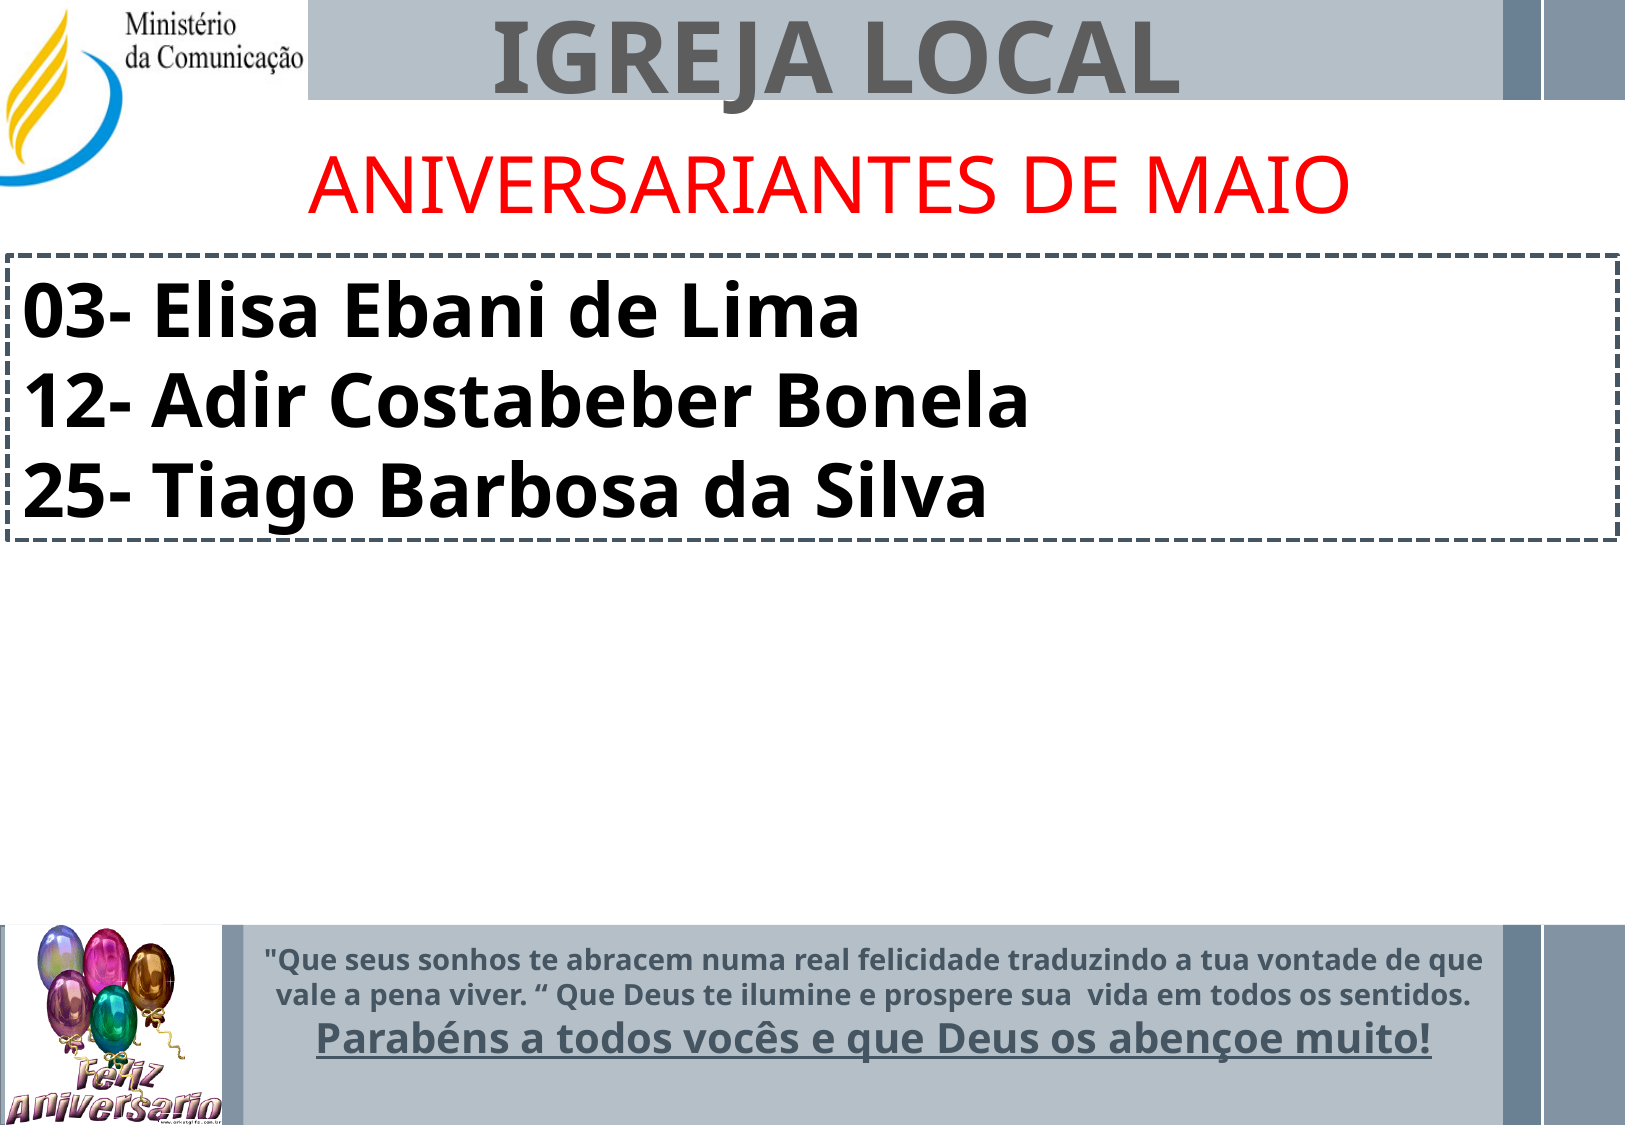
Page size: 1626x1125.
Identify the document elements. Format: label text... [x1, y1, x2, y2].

picture [5, 925, 222, 1125]
text_box IGREJA LOCAL [477, 0, 1199, 121]
text_box ANIVERSARIANTES DE MAIO [44, 127, 1618, 238]
text_box [0, 925, 5, 1125]
picture [0, 0, 308, 191]
text_box "Que seus sonhos te abracem numa real felicidade traduzindo a tua vontade de que vale a pena viver. “ Que Deus te ilumine e prospere sua vida em todos os sentidos. Parabéns a todos vocês e que Deus os abençoe muito! [226, 934, 1522, 1069]
text_box 03- Elisa Ebani de Lima 12- Adir Costabeber Bonela 25- Tiago Barbosa da Silva [7, 255, 1618, 540]
